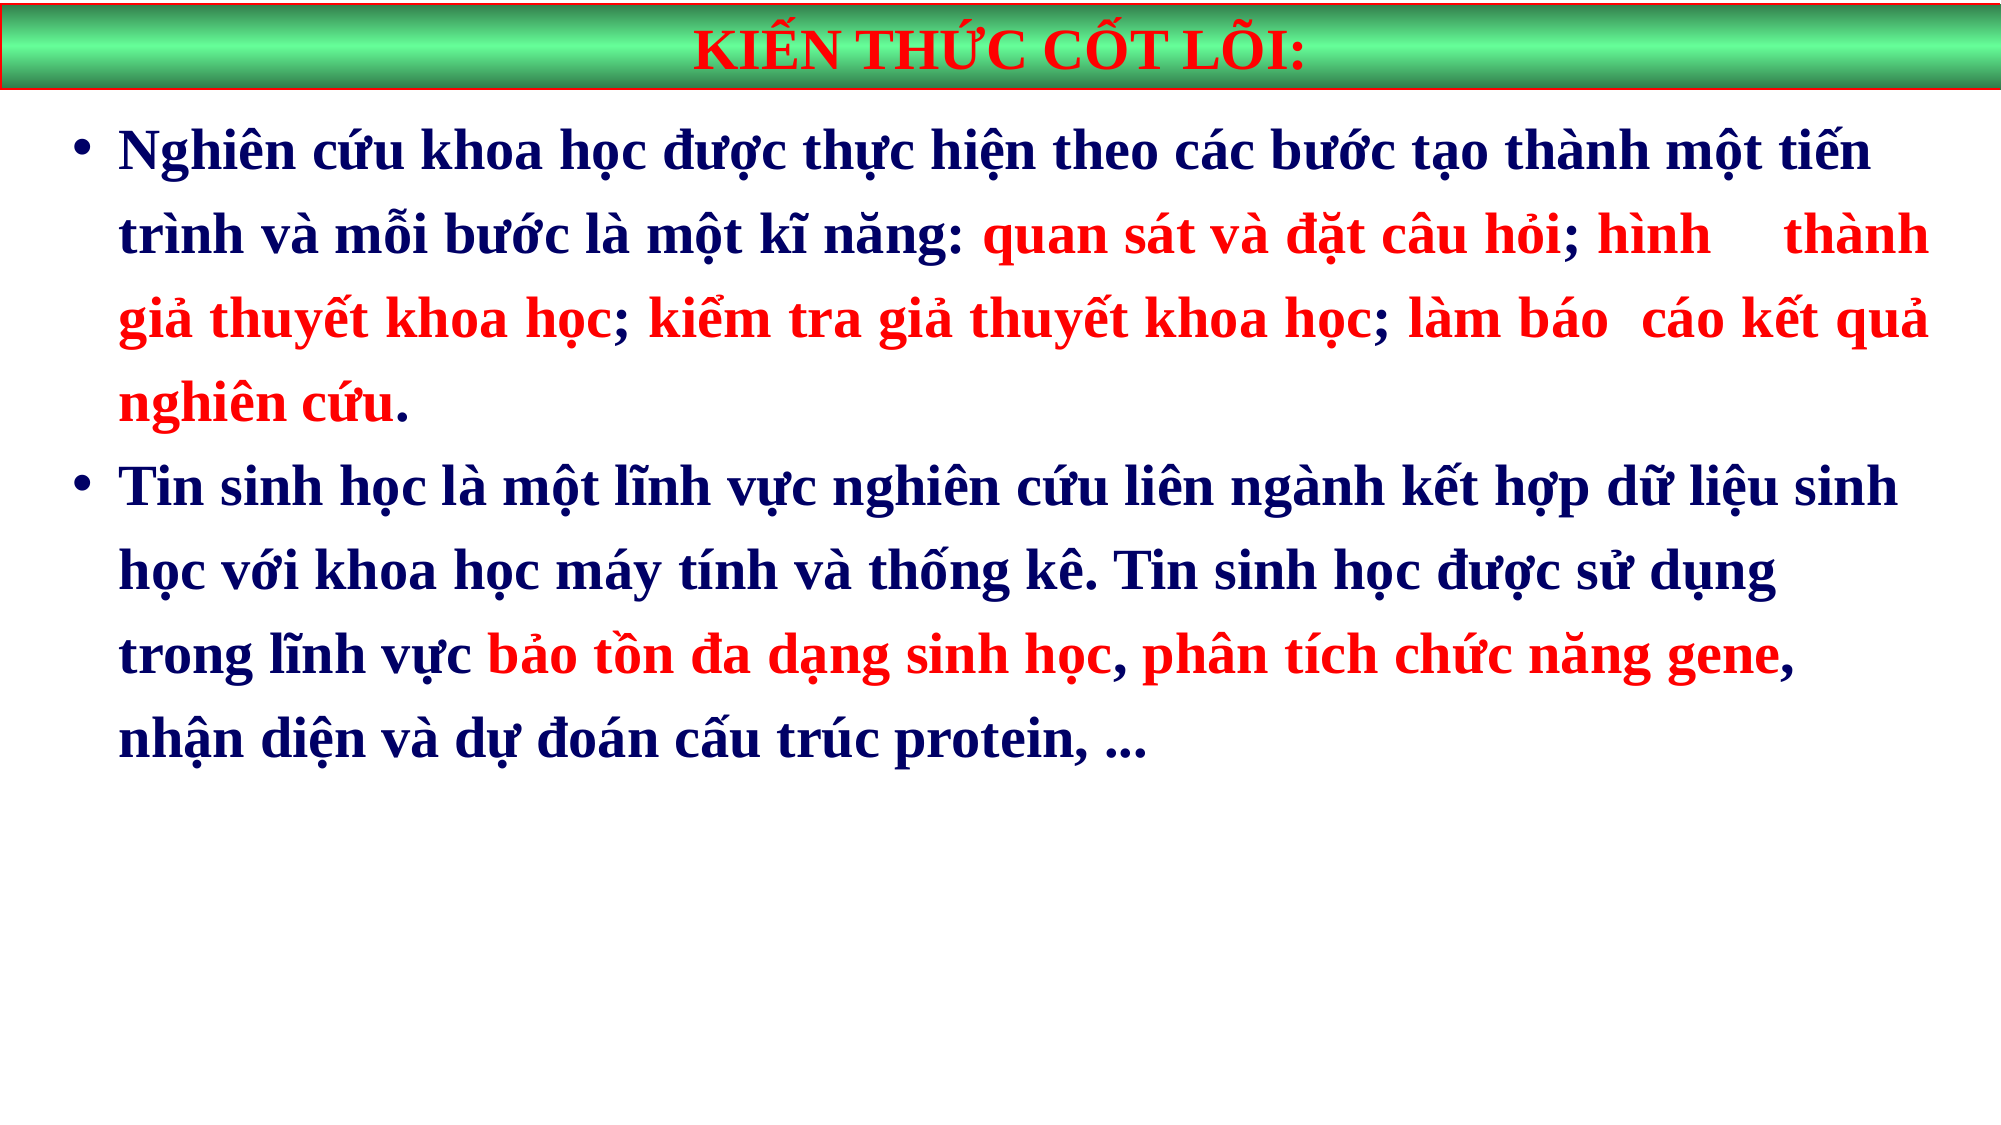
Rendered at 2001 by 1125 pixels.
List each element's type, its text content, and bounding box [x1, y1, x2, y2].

text_box Nghiên cứu khoa học được thực hiện theo các bước tạo thành một tiến trình và mỗi bước là một kĩ năng: quan sát và đặt câu hỏi; hình thành giả thuyết khoa học; kiểm tra giả thuyết khoa học; làm báo cáo kết quả nghiên cứu. Tin sinh học là một lĩnh vực nghiên cứu liên ngành kết hợp dữ liệu sinh học với khoa học máy tính và thống kê. Tin sinh học được sử dụng trong lĩnh vực bảo tồn đa dạng sinh học, phân tích chức năng gene, nhận diện và dự đoán cấu trúc protein, ... [57, 90, 1945, 777]
text_box KIẾN THỨC CỐT LÕI: [1, 4, 2000, 90]
